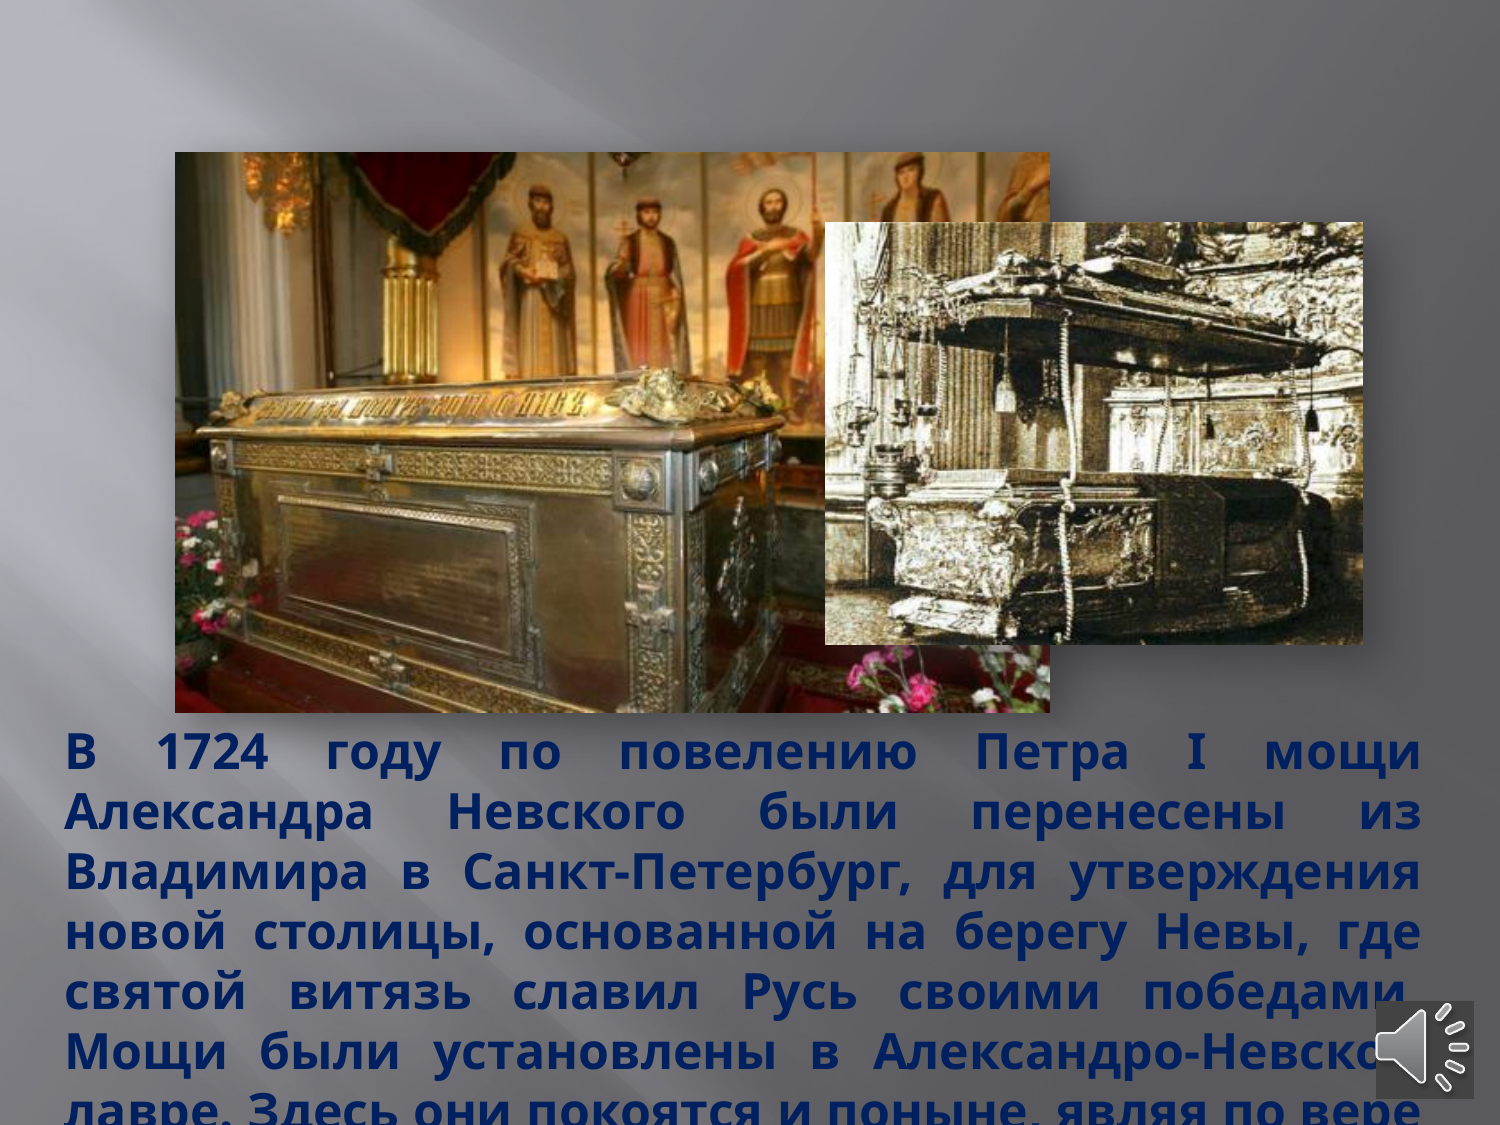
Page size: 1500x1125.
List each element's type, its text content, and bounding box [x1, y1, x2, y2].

picture [175, 152, 1363, 713]
picture [1374, 999, 1476, 1101]
text_box В 1724 году по повелению Петра I мощи Александра Невского были перенесены из Владимира в Санкт-Петербург, для утверждения новой столицы, основанной на берегу Невы, где святой витязь славил Русь своими победами. Мощи были установлены в Александро-Невской лавре. Здесь они покоятся и поныне, являя по вере и молитвам чудеса. [50, 712, 1438, 1125]
